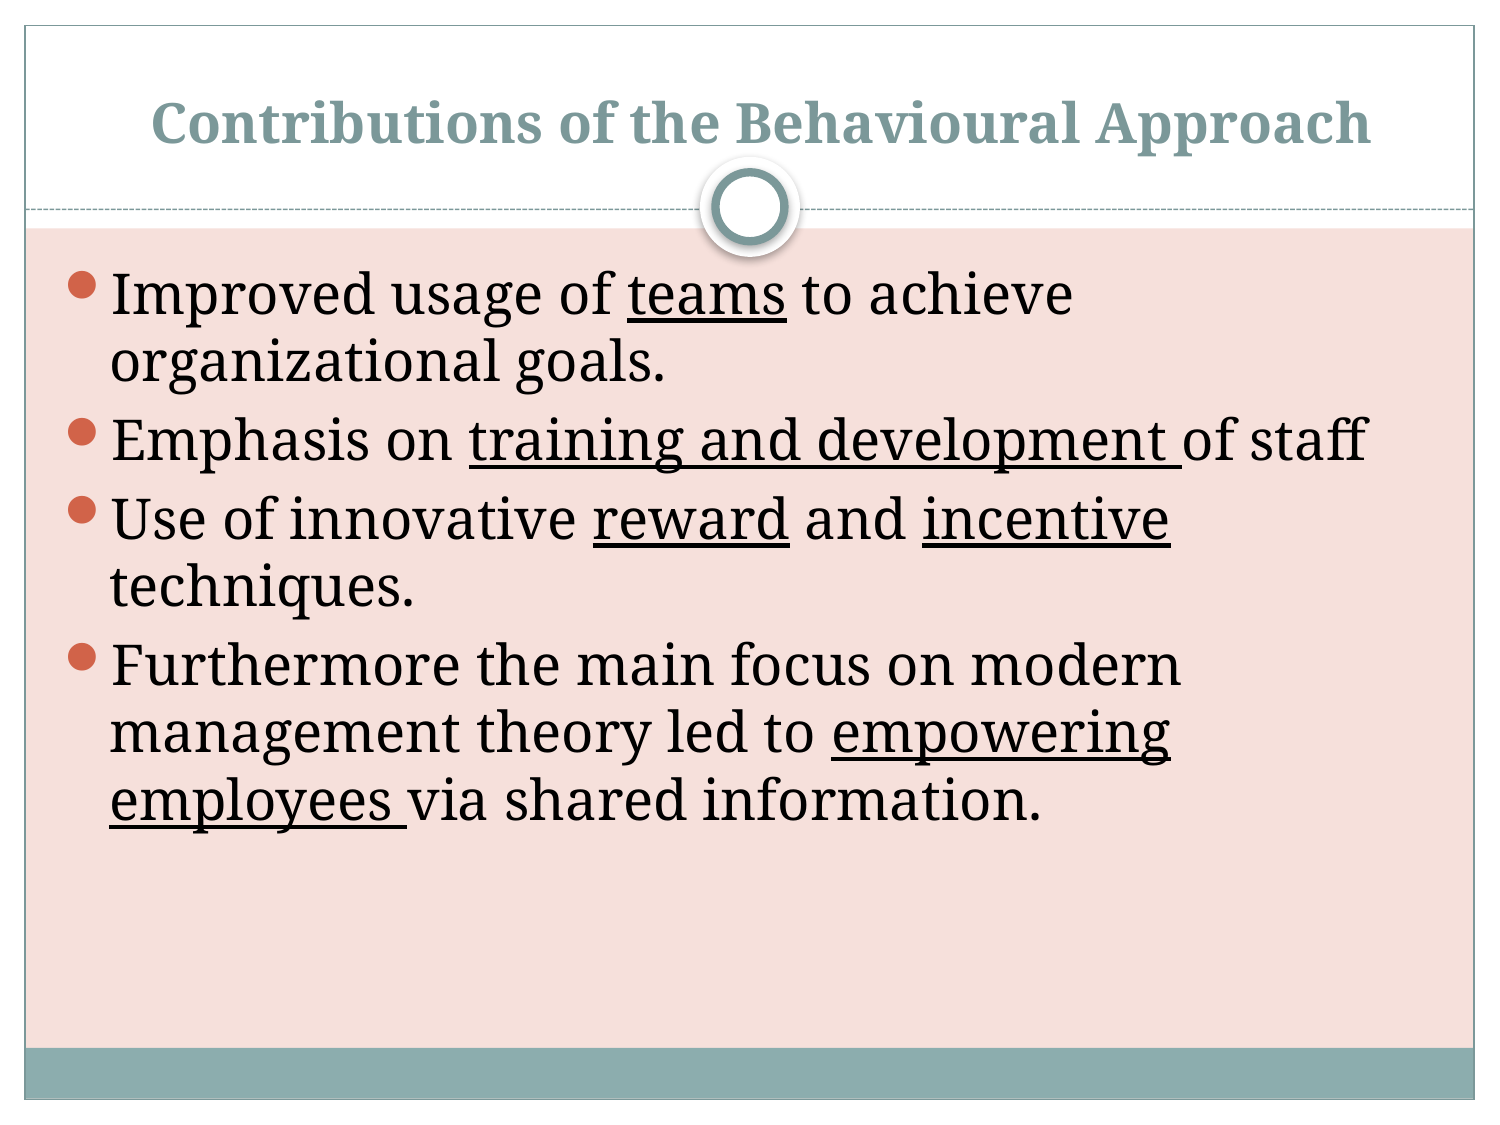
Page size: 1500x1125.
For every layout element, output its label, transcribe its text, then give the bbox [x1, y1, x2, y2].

title Contributions of the Behavioural Approach [49, 37, 1475, 162]
list Improved usage of teams to achieve organizational goals. Emphasis on training and development of staff Use of innovative reward and incentive techniques. Furthermore the main focus on modern management theory led to empowering employees via shared information. [49, 250, 1445, 1001]
